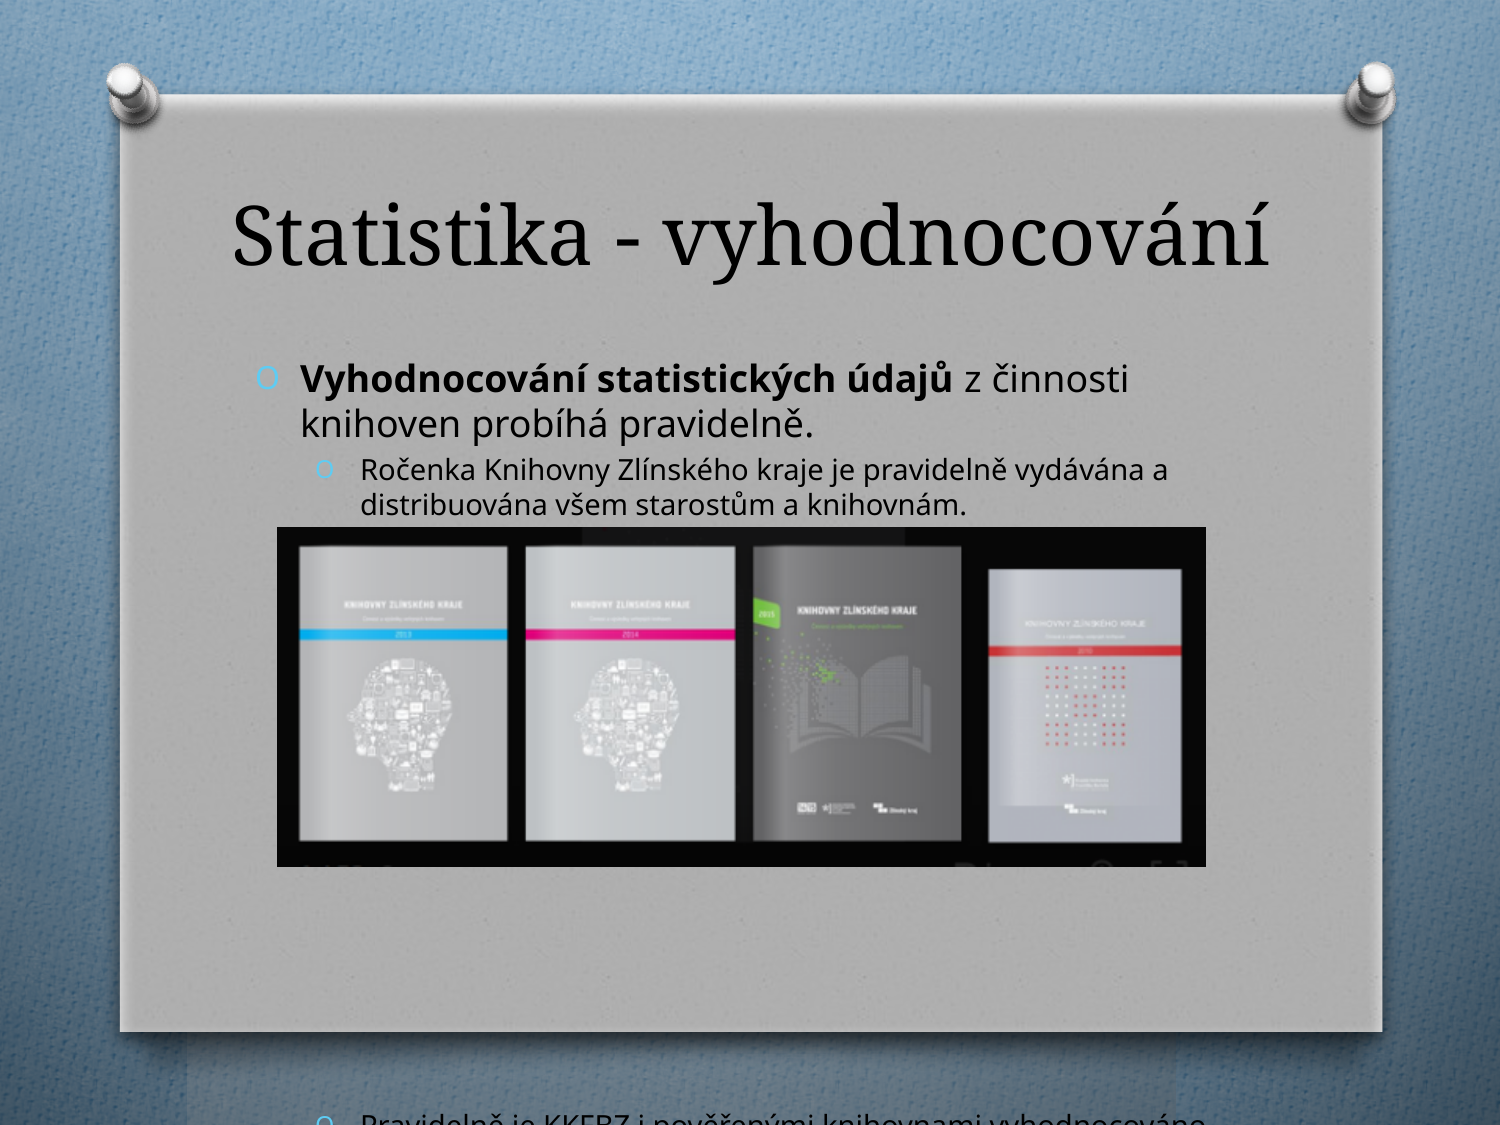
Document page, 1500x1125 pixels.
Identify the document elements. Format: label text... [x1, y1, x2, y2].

picture [277, 526, 1206, 867]
list Vyhodnocování statistických údajů z činnosti knihoven probíhá pravidelně. Ročenka Knihovny Zlínského kraje je pravidelně vydávána a distribuována všem starostům a knihovnám. Pravidelně je KKFBZ i pověřenými knihovnami vyhodnocováno plnění RF a standardů VKIS a zveřejněno na webu KKFBZ a pověřených knihoven. [240, 347, 1257, 939]
picture [75, 29, 198, 153]
picture [1317, 35, 1439, 156]
title Statistika - vyhodnocování [179, 134, 1323, 332]
